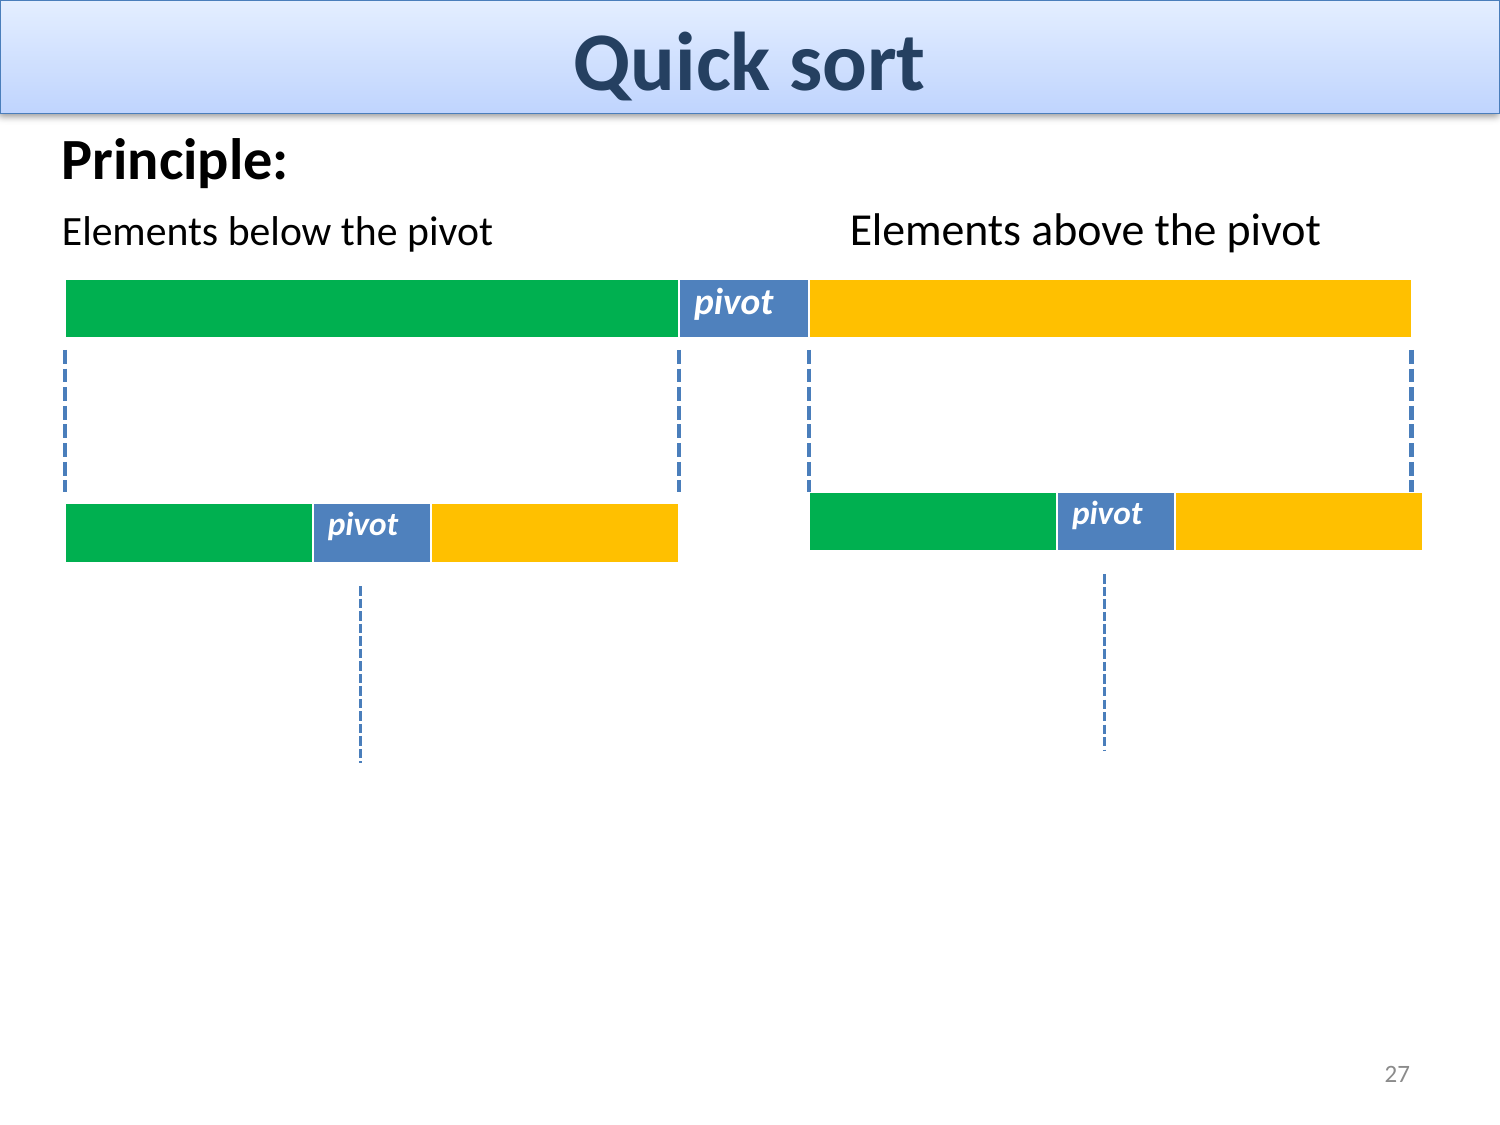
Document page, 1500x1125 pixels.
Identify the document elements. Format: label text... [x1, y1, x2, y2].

title Quick sort [0, 0, 1500, 114]
table_header [66, 280, 678, 337]
table_header [810, 493, 1056, 550]
table_header pivot [680, 280, 808, 337]
list Principle: Elements below the pivot Elements above the pivot [46, 113, 1454, 1028]
table_header [66, 504, 312, 562]
table_header pivot [1058, 493, 1174, 550]
slide_number 27 [1074, 1042, 1425, 1103]
table_header pivot [314, 504, 430, 562]
table_header [1176, 493, 1422, 550]
table_header [432, 504, 678, 562]
table_header [810, 280, 1411, 337]
